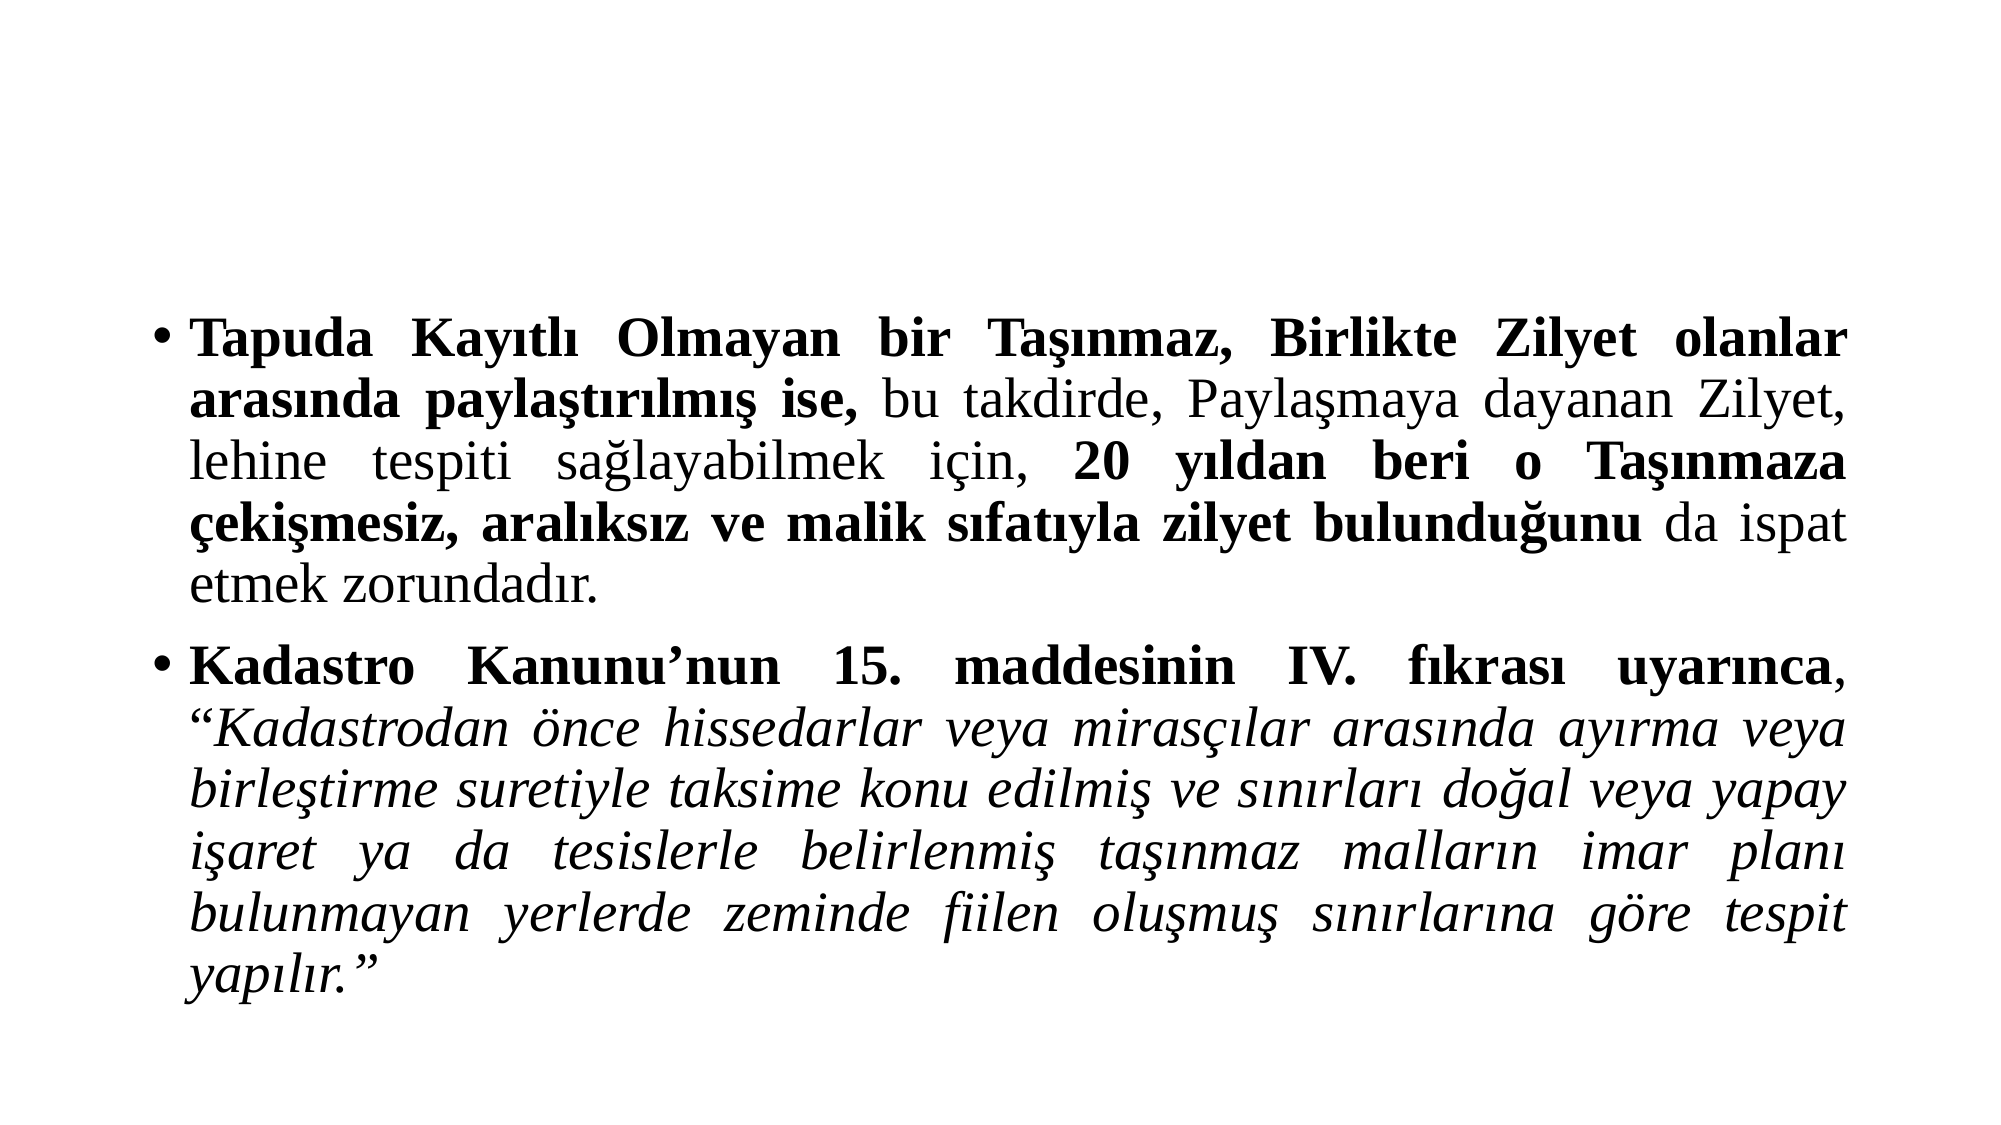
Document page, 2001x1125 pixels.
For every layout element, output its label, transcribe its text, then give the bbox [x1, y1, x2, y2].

list Tapuda Kayıtlı Olmayan bir Taşınmaz, Birlikte Zilyet olanlar arasında paylaştırılmış ise, bu takdirde, Paylaşmaya dayanan Zilyet, lehine tespiti sağlayabilmek için, 20 yıldan beri o Taşınmaza çekişmesiz, aralıksız ve malik sıfatıyla zilyet bulunduğunu da ispat etmek zorundadır. Kadastro Kanunu’nun 15. maddesinin IV. fıkrası uyarınca, “Kadastrodan önce hissedarlar veya mirasçılar arasında ayırma veya birleştirme suretiyle taksime konu edilmiş ve sınırları doğal veya yapay işaret ya da tesislerle belirlenmiş taşınmaz malların imar planı bulunmayan yerlerde zeminde fiilen oluşmuş sınırlarına göre tespit yapılır.” [137, 299, 1863, 1014]
